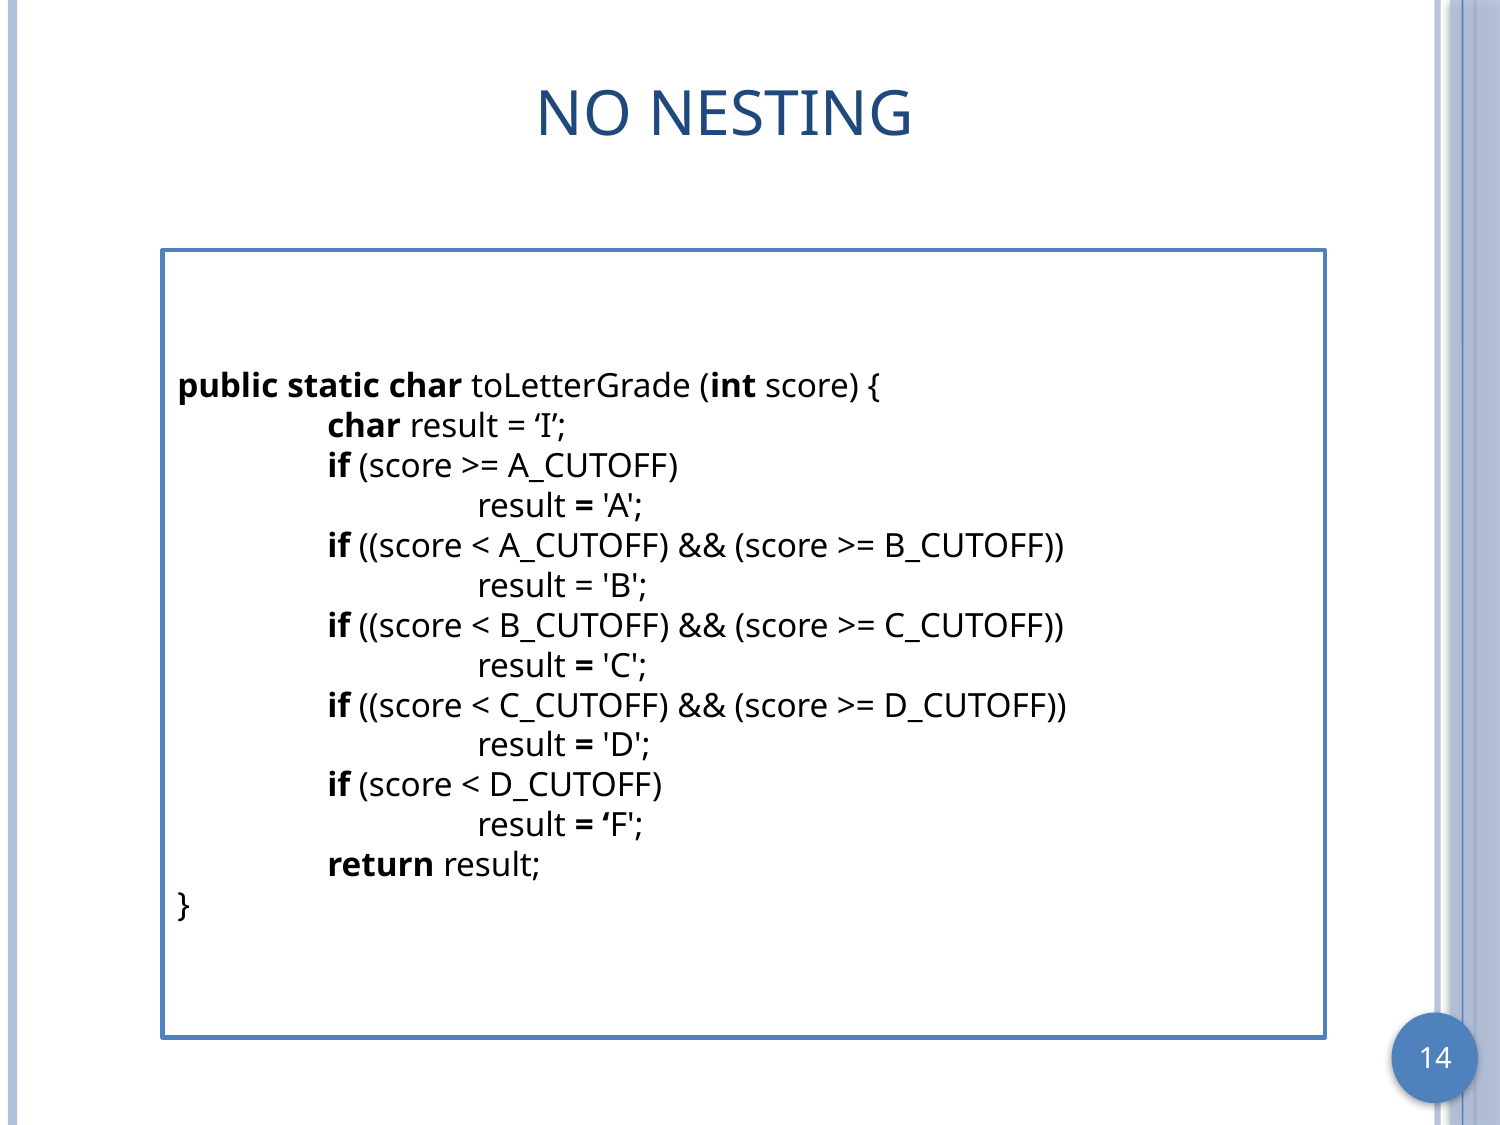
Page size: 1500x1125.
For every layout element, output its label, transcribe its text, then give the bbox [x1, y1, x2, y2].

text_box public static char toLetterGrade (int score) { char result = ‘I’; if (score >= A_CUTOFF) result = 'A'; if ((score < A_CUTOFF) && (score >= B_CUTOFF)) result = 'B'; if ((score < B_CUTOFF) && (score >= C_CUTOFF)) result = 'C'; if ((score < C_CUTOFF) && (score >= D_CUTOFF)) result = 'D'; if (score < D_CUTOFF) result = ‘F'; return result; } [160, 248, 1327, 1040]
title No Nesting [75, 45, 1375, 175]
